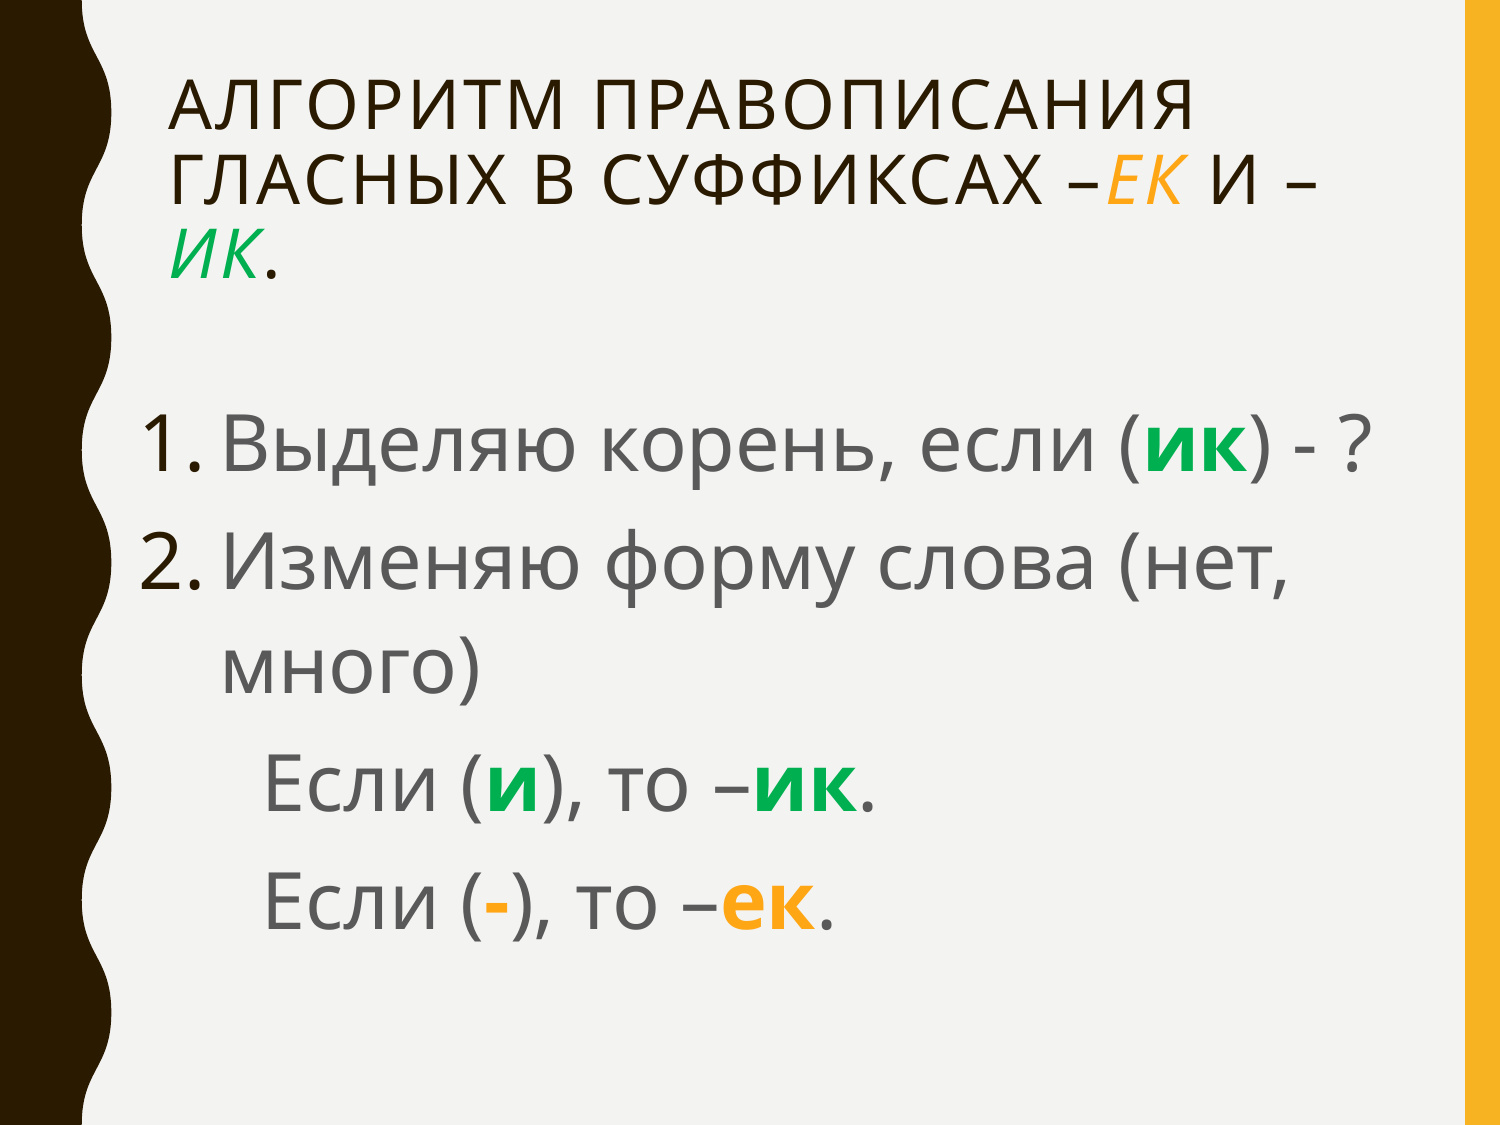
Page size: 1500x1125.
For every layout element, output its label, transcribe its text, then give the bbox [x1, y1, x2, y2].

list Выделяю корень, если (ик) - ? Изменяю форму слова (нет, много) Если (и), то –ик. Если (-), то –ек. [123, 375, 1447, 965]
title Алгоритм правописания гласных в суффиксах –ек и –ик. [154, 62, 1407, 308]
